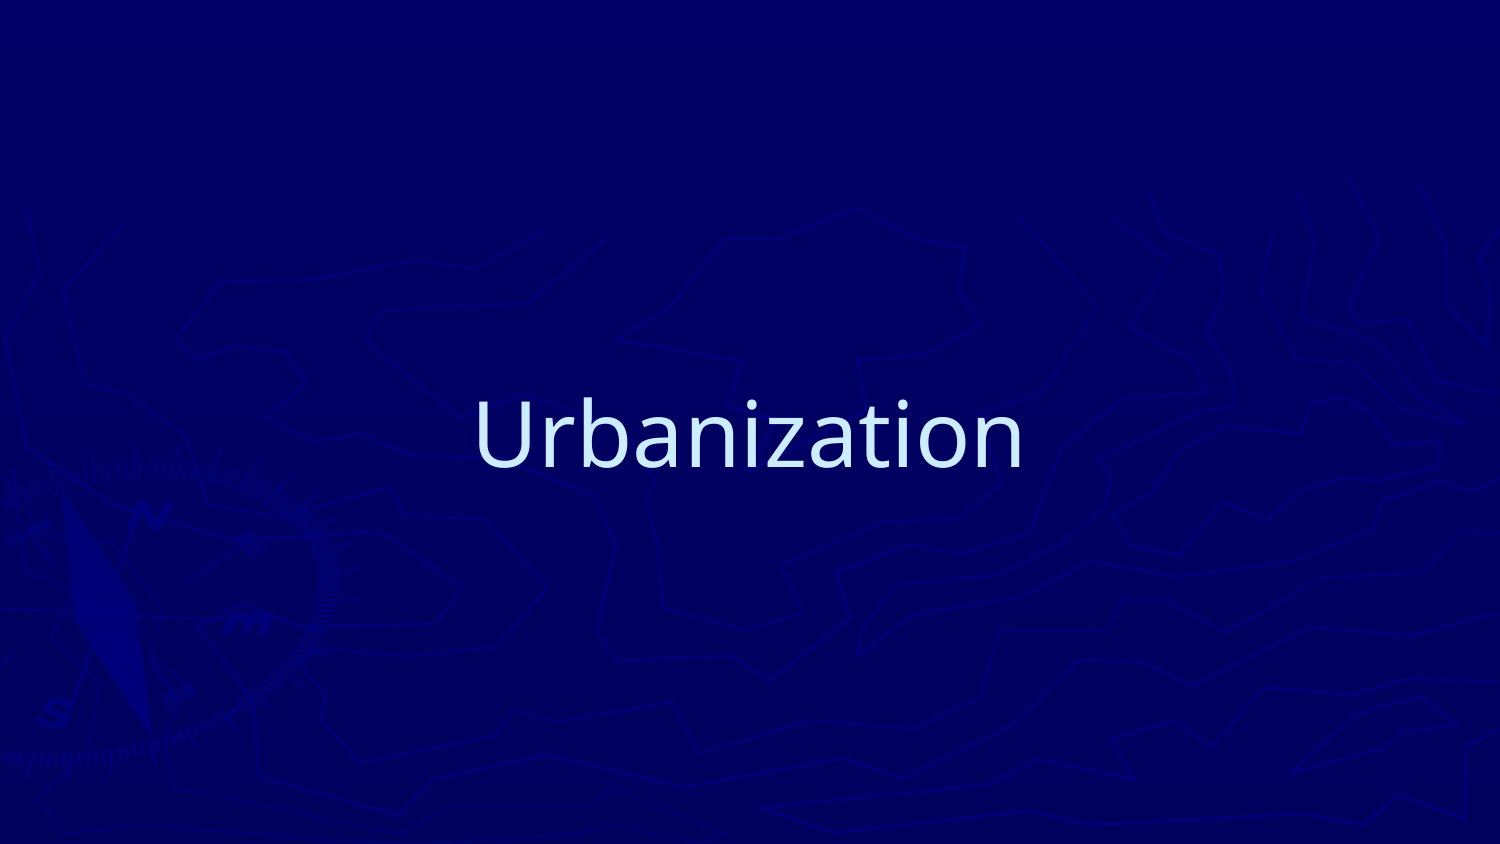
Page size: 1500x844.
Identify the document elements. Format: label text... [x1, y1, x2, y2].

title Urbanization [49, 360, 1451, 502]
